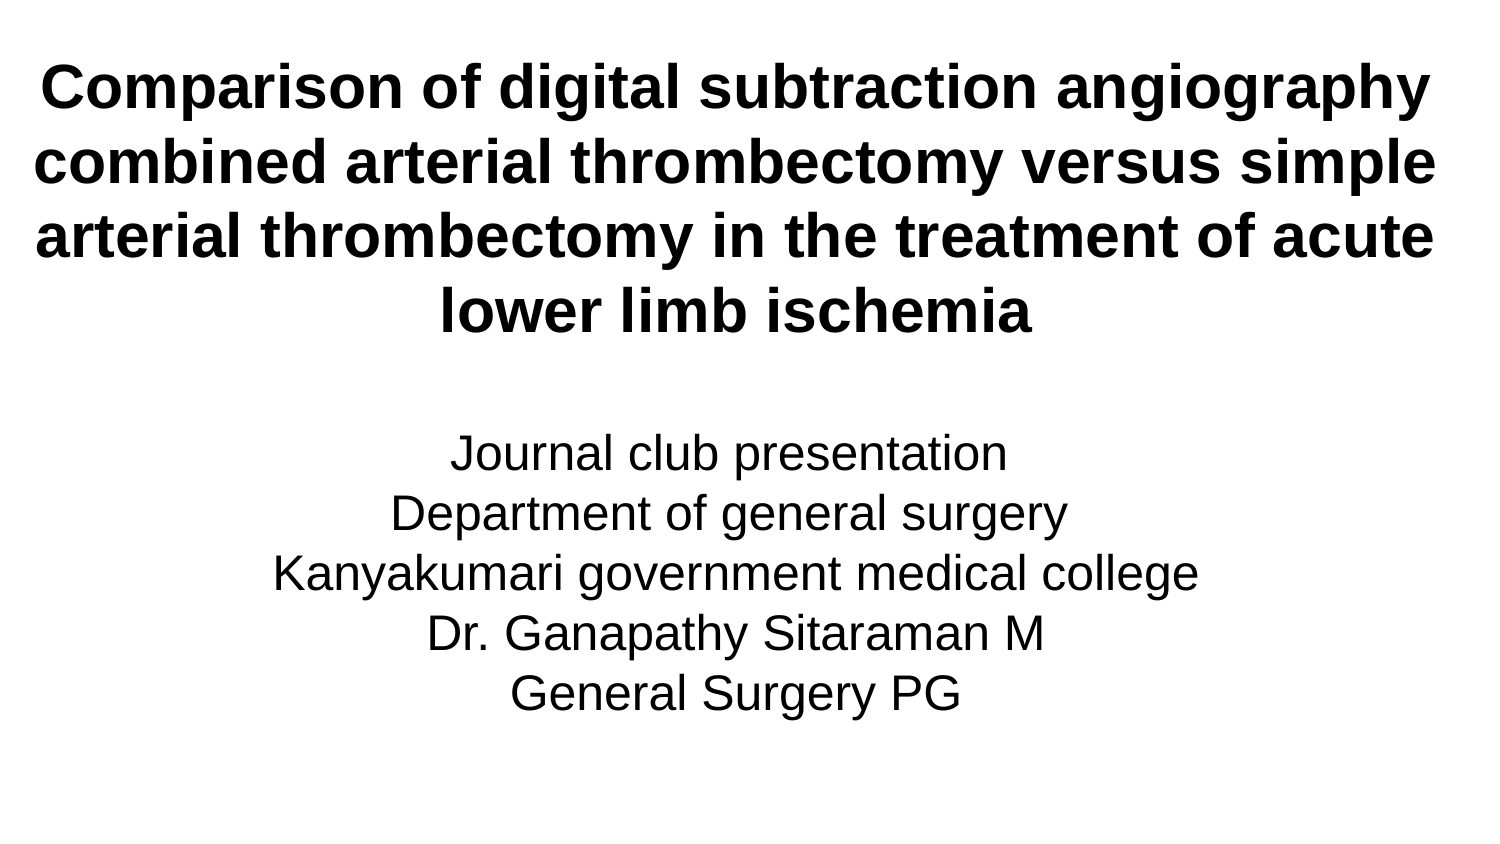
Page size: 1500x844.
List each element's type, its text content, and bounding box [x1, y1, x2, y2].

text_box Comparison of digital subtraction angiography combined arterial thrombectomy versus simple arterial thrombectomy in the treatment of acute lower limb ischemia Journal club presentation Department of general surgery Kanyakumari government medical college Dr. Ganapathy Sitaraman M General Surgery PG [0, 30, 1473, 844]
